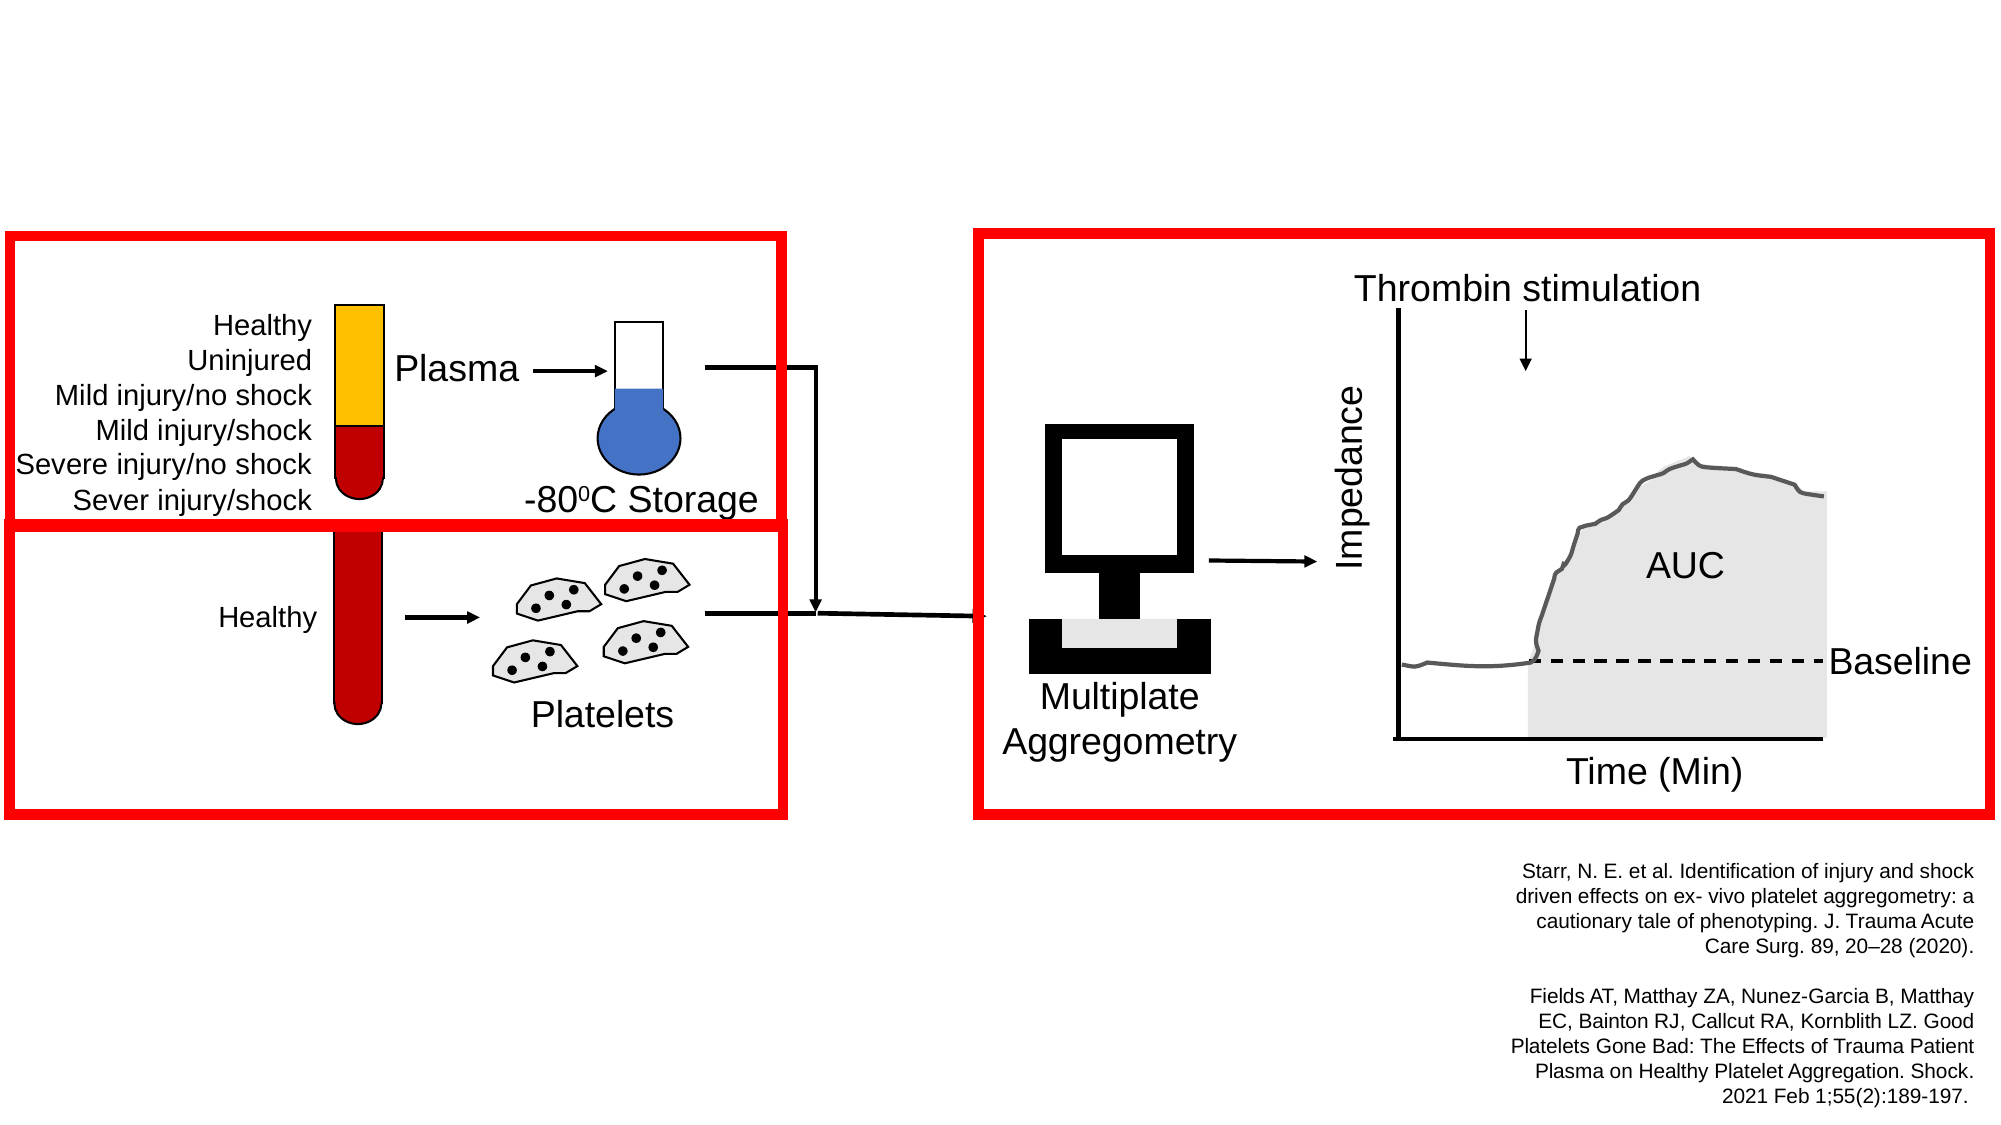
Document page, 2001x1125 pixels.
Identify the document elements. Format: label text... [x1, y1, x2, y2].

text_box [333, 529, 383, 724]
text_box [335, 304, 384, 499]
text_box Healthy Uninjured Mild injury/no shock Mild injury/shock Severe injury/no shock Sever injury/shock [0, 298, 10, 559]
text_box [9, 523, 784, 815]
text_box [978, 233, 1990, 815]
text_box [817, 613, 987, 617]
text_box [492, 640, 578, 683]
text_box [1316, 256, 1980, 800]
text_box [1029, 425, 1210, 674]
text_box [605, 558, 690, 602]
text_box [603, 621, 689, 664]
text_box [10, 236, 782, 527]
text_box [516, 578, 602, 621]
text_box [597, 321, 681, 475]
text_box Starr, N. E. et al. Identification of injury and shock driven effects on ex- vivo platelet aggregometry: a cautionary tale of phenotyping. J. Trauma Acute Care Surg. 89, 20–28 (2020). Fields AT, Matthay ZA, Nunez-Garcia B, Matthay EC, Bainton RJ, Callcut RA, Kornblith LZ. Good Platelets Gone Bad: The Effects of Trauma Patient Plasma on Healthy Platelet Aggregation. Shock. 2021 Feb 1;55(2):189-197. [1493, 857, 1975, 1108]
